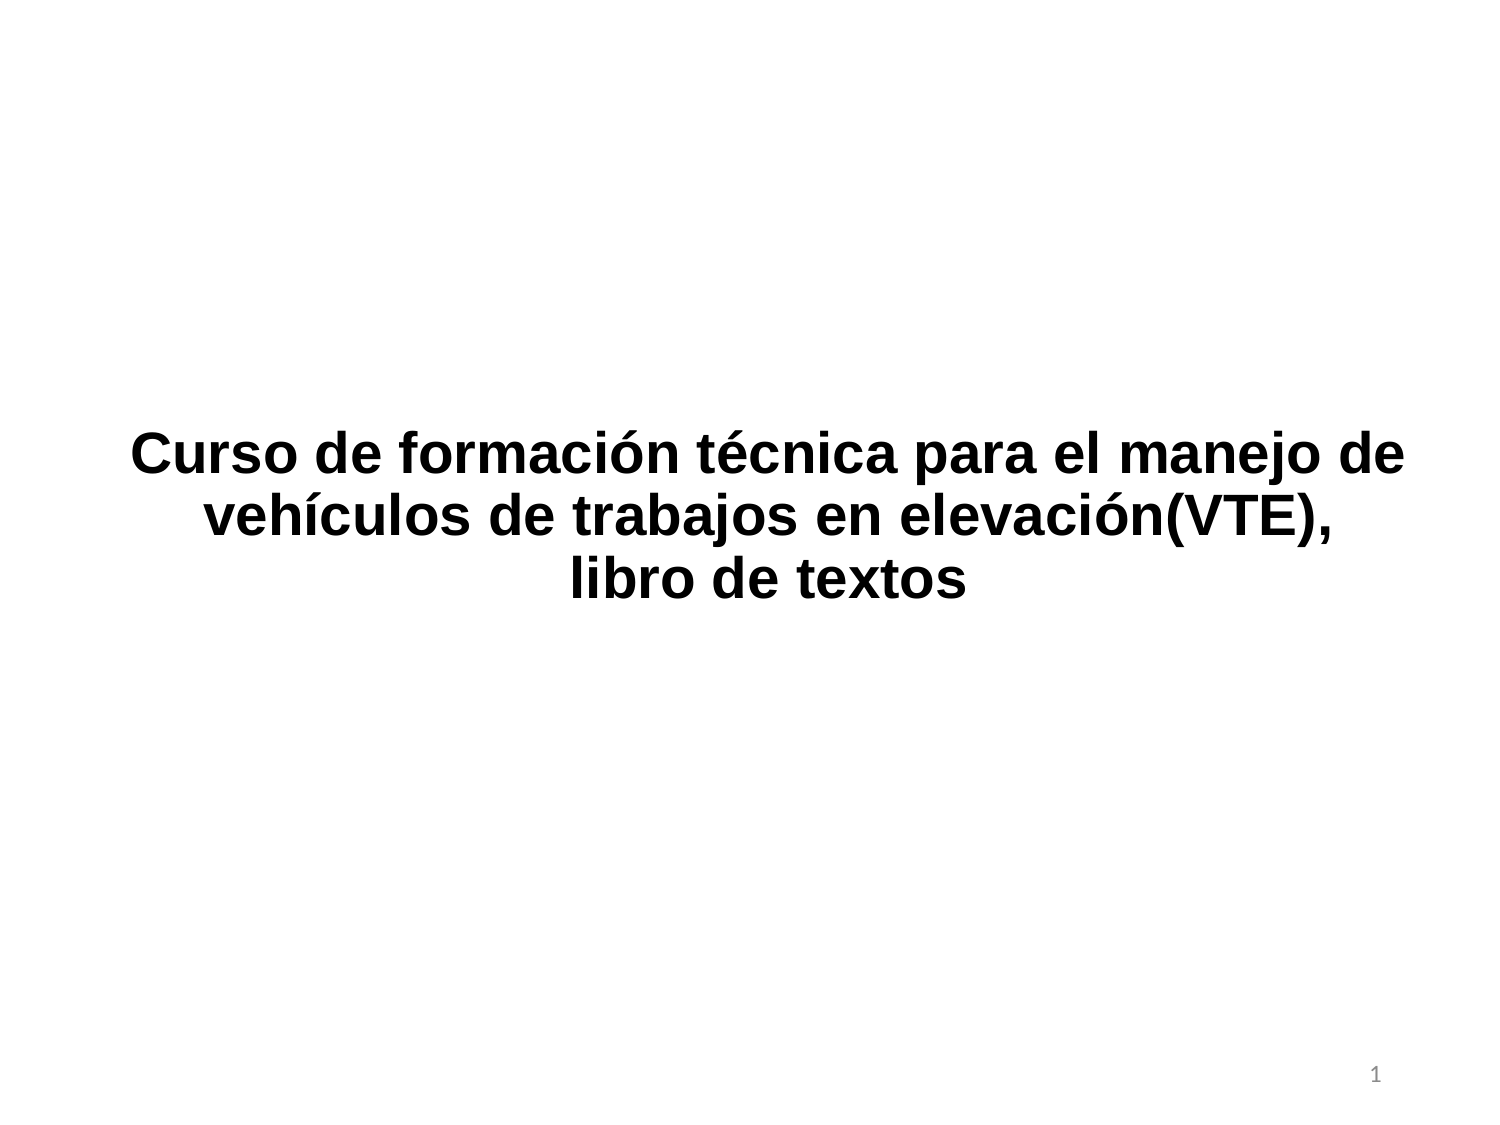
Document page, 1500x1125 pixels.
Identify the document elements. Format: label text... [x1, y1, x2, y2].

title Curso de formación técnica para el manejo de vehículos de trabajos en elevación(VTE), libro de textos [69, 363, 1469, 689]
slide_number 1 [1059, 1042, 1397, 1103]
